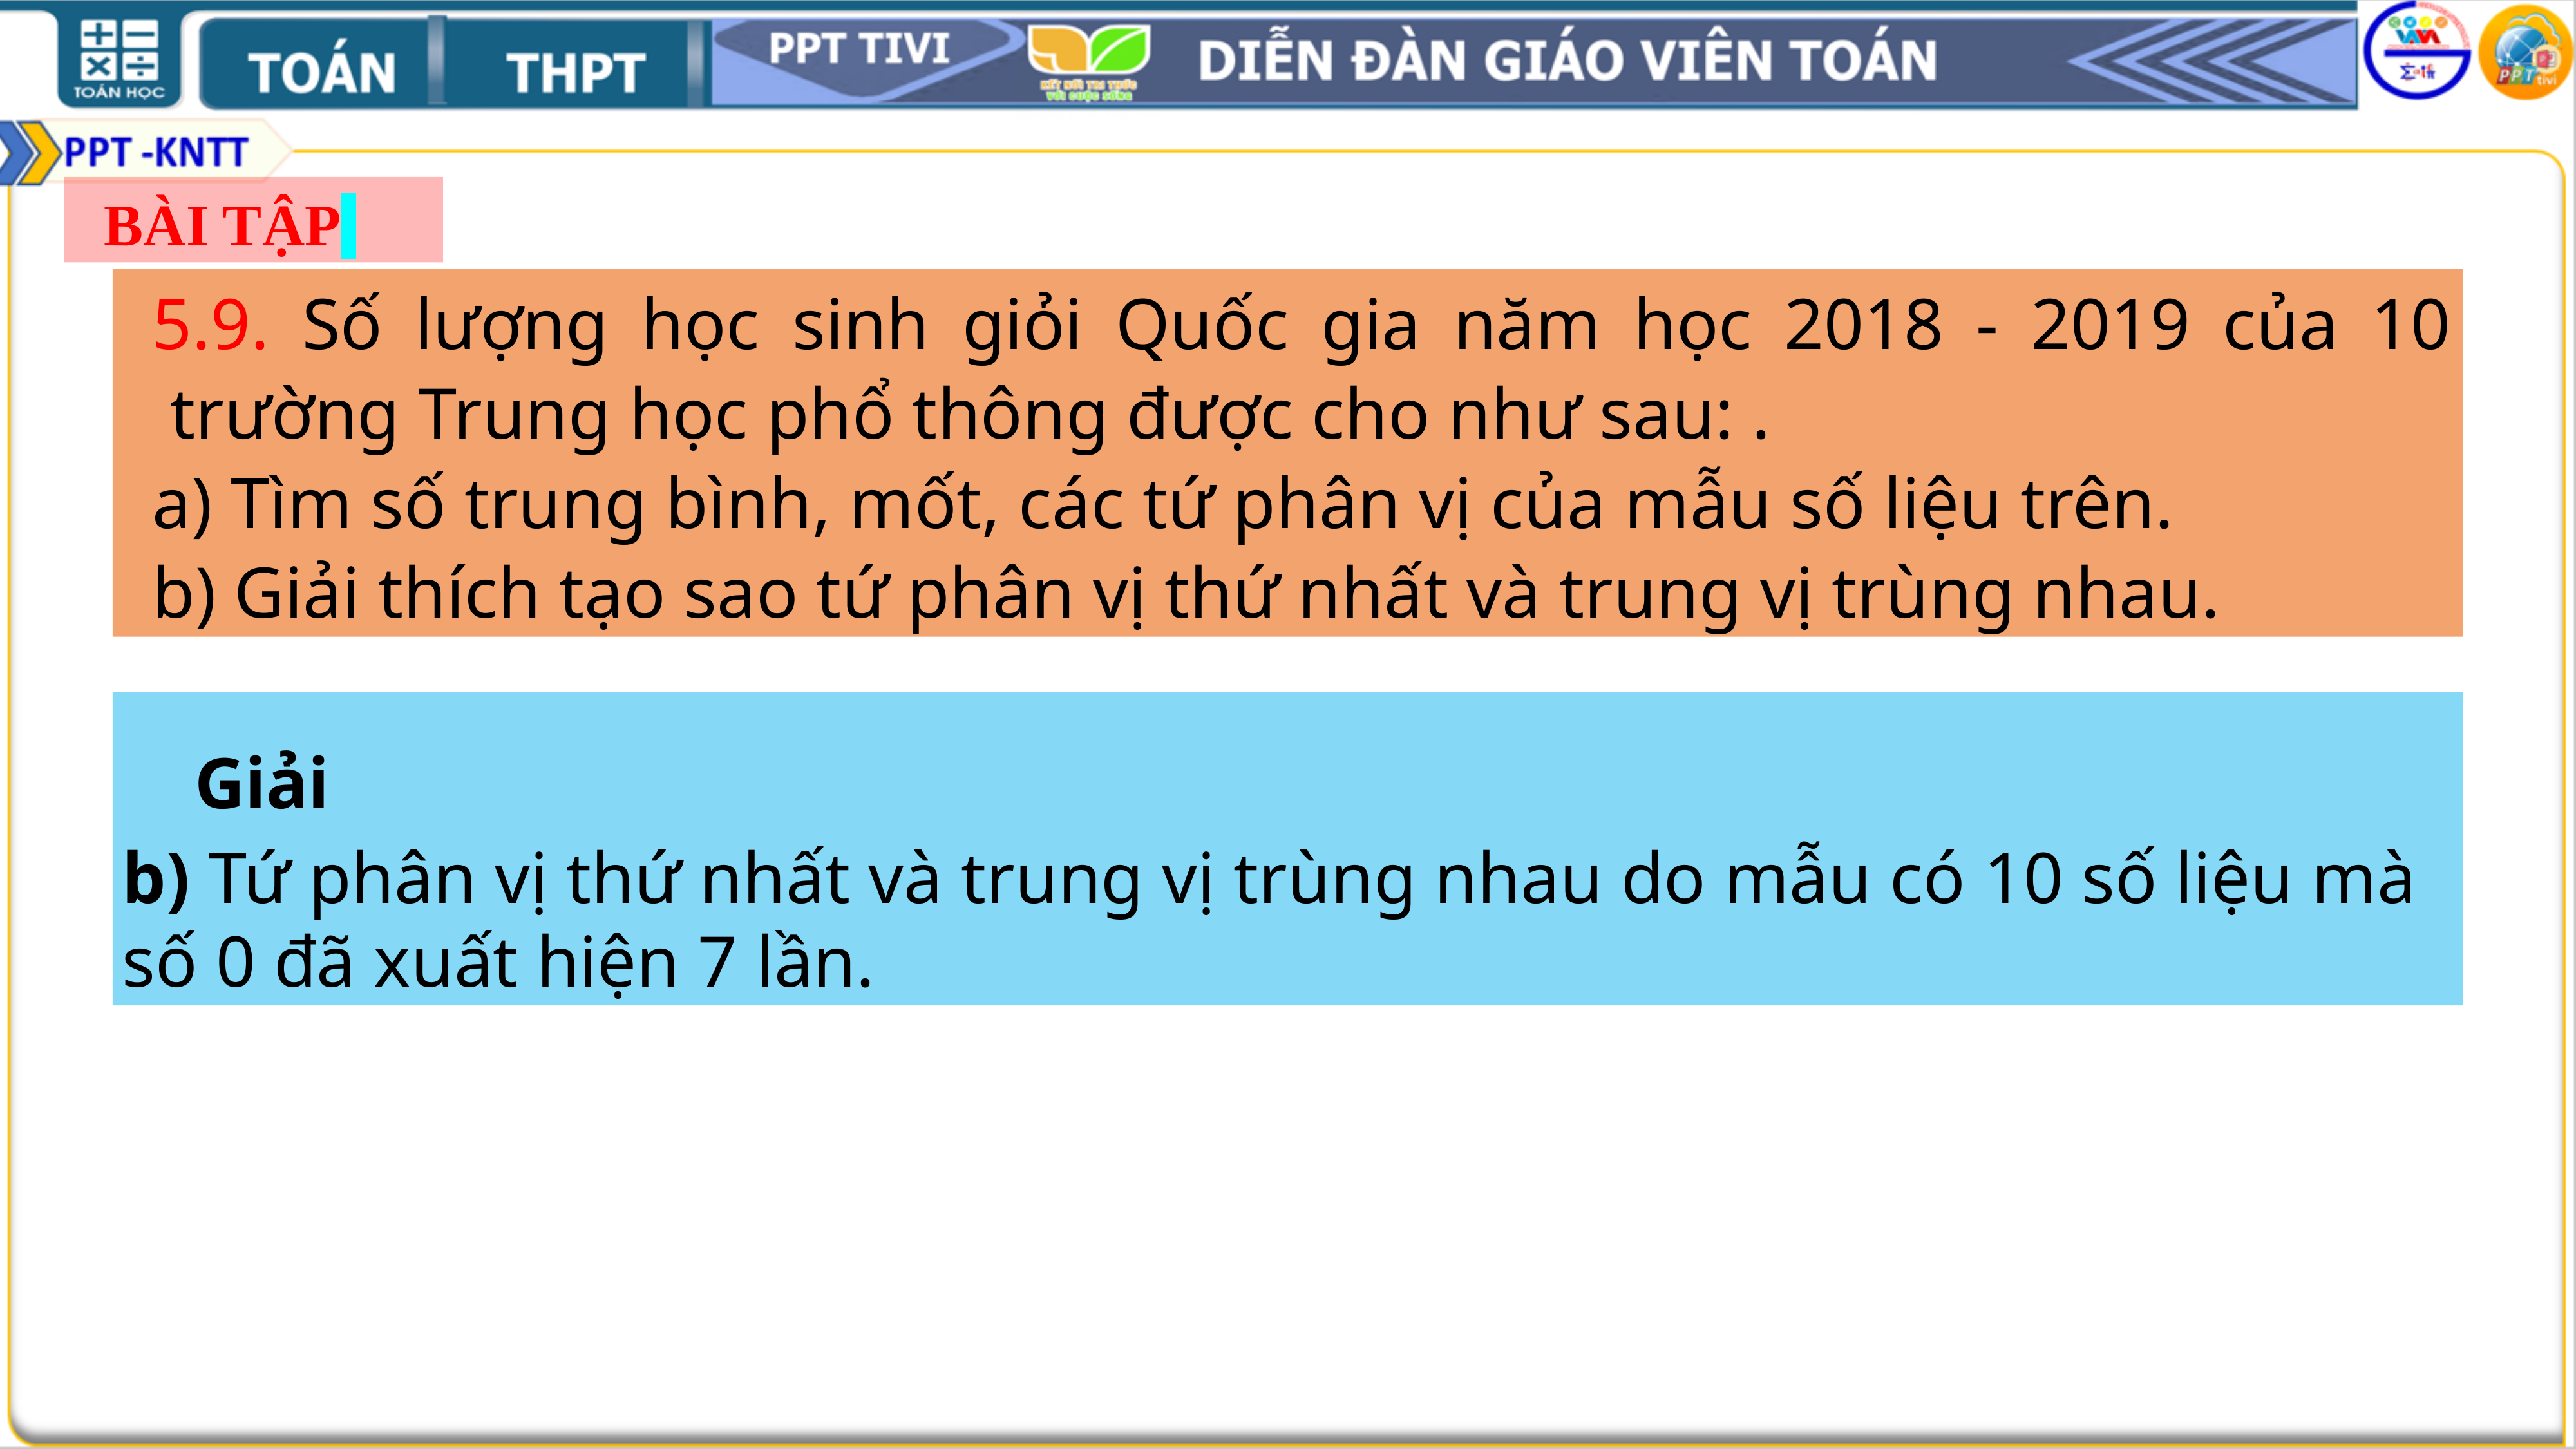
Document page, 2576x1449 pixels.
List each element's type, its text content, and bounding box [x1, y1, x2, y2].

text_box BÀI TẬP [64, 176, 443, 263]
picture [0, 0, 2576, 1449]
text_box Giải b) Tứ phân vị thứ nhất và trung vị trùng nhau do mẫu có 10 số liệu mà số 0 đã xuất hiện 7 lần. [112, 692, 2463, 1006]
